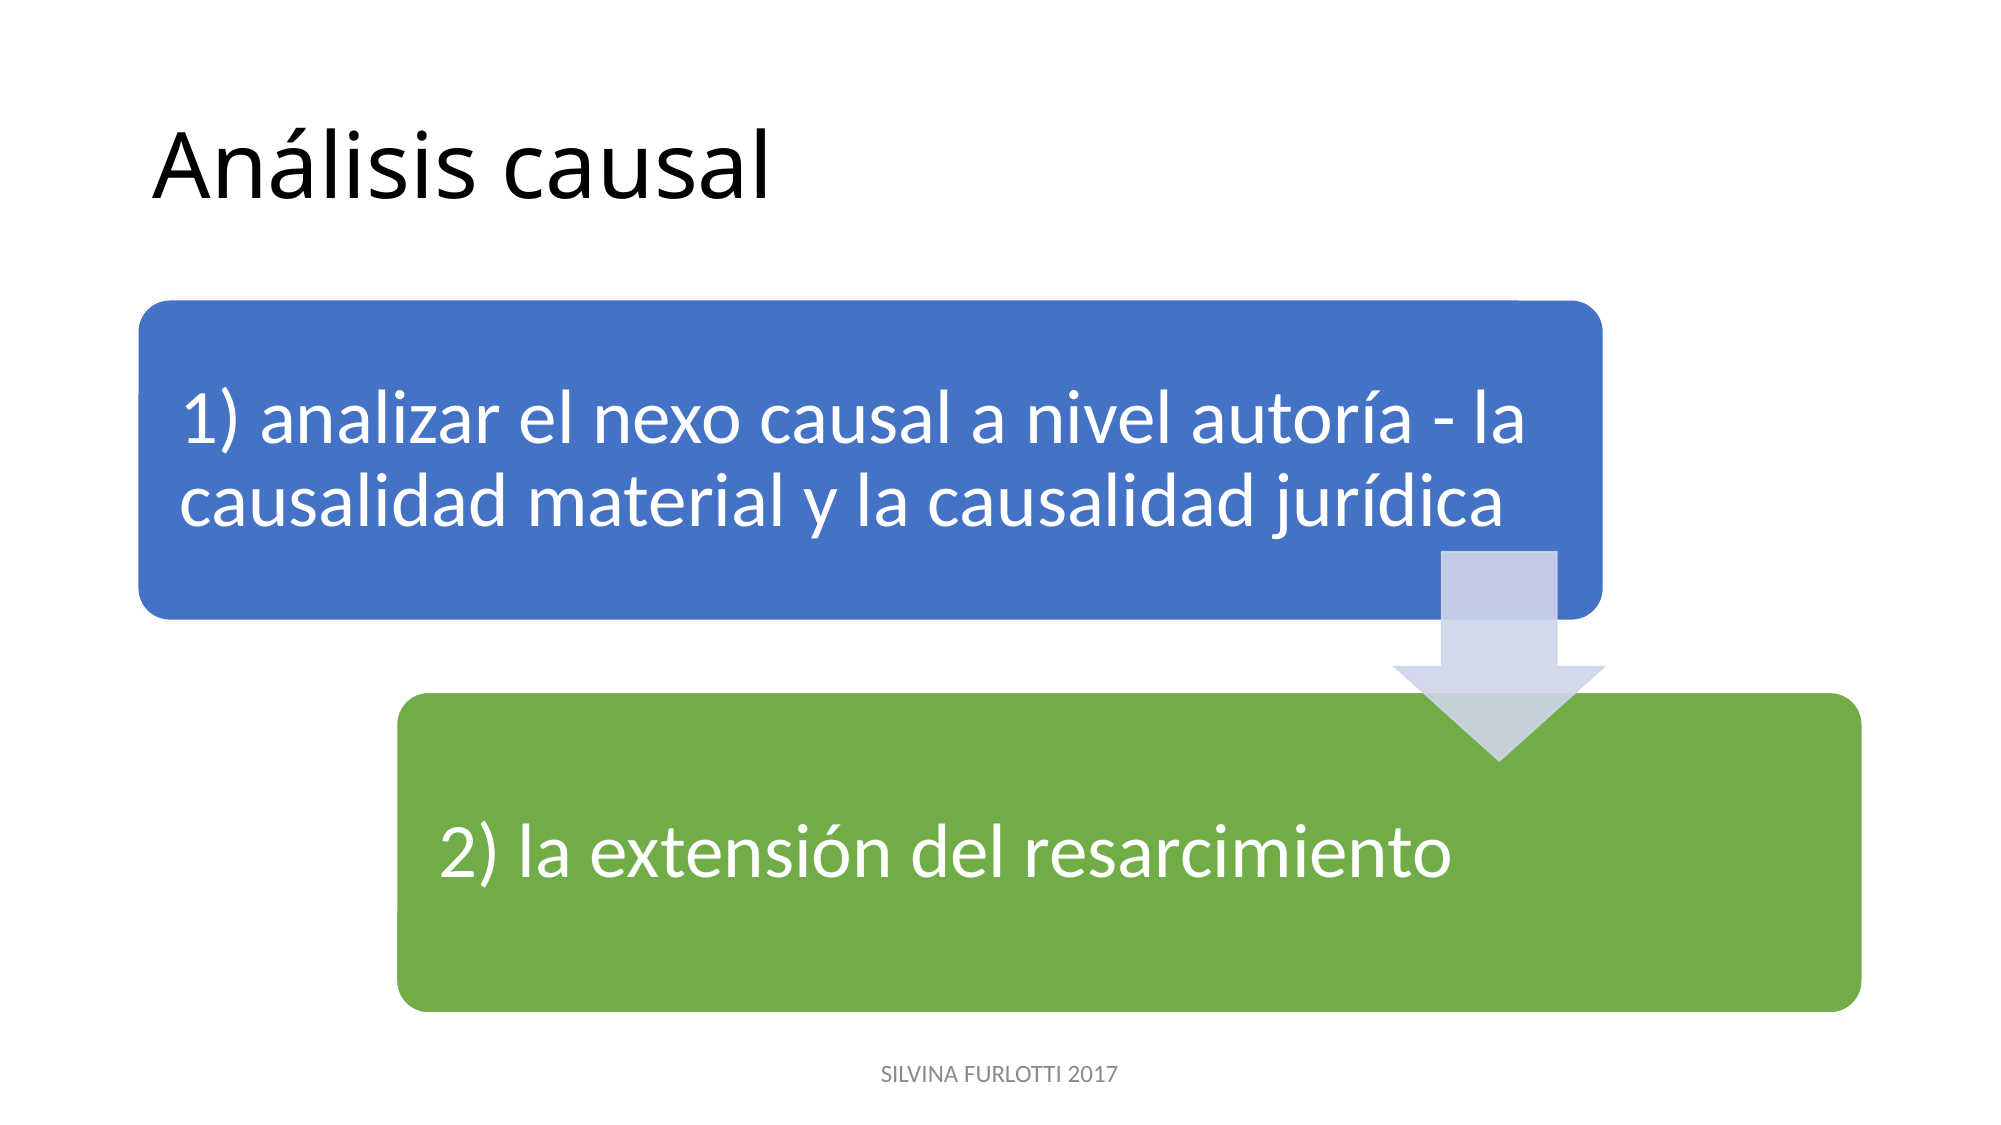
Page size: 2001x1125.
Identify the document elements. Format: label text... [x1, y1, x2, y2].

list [137, 299, 1863, 1014]
title Análisis causal [137, 59, 1863, 278]
footer SILVINA FURLOTTI 2017 [662, 1042, 1338, 1103]
